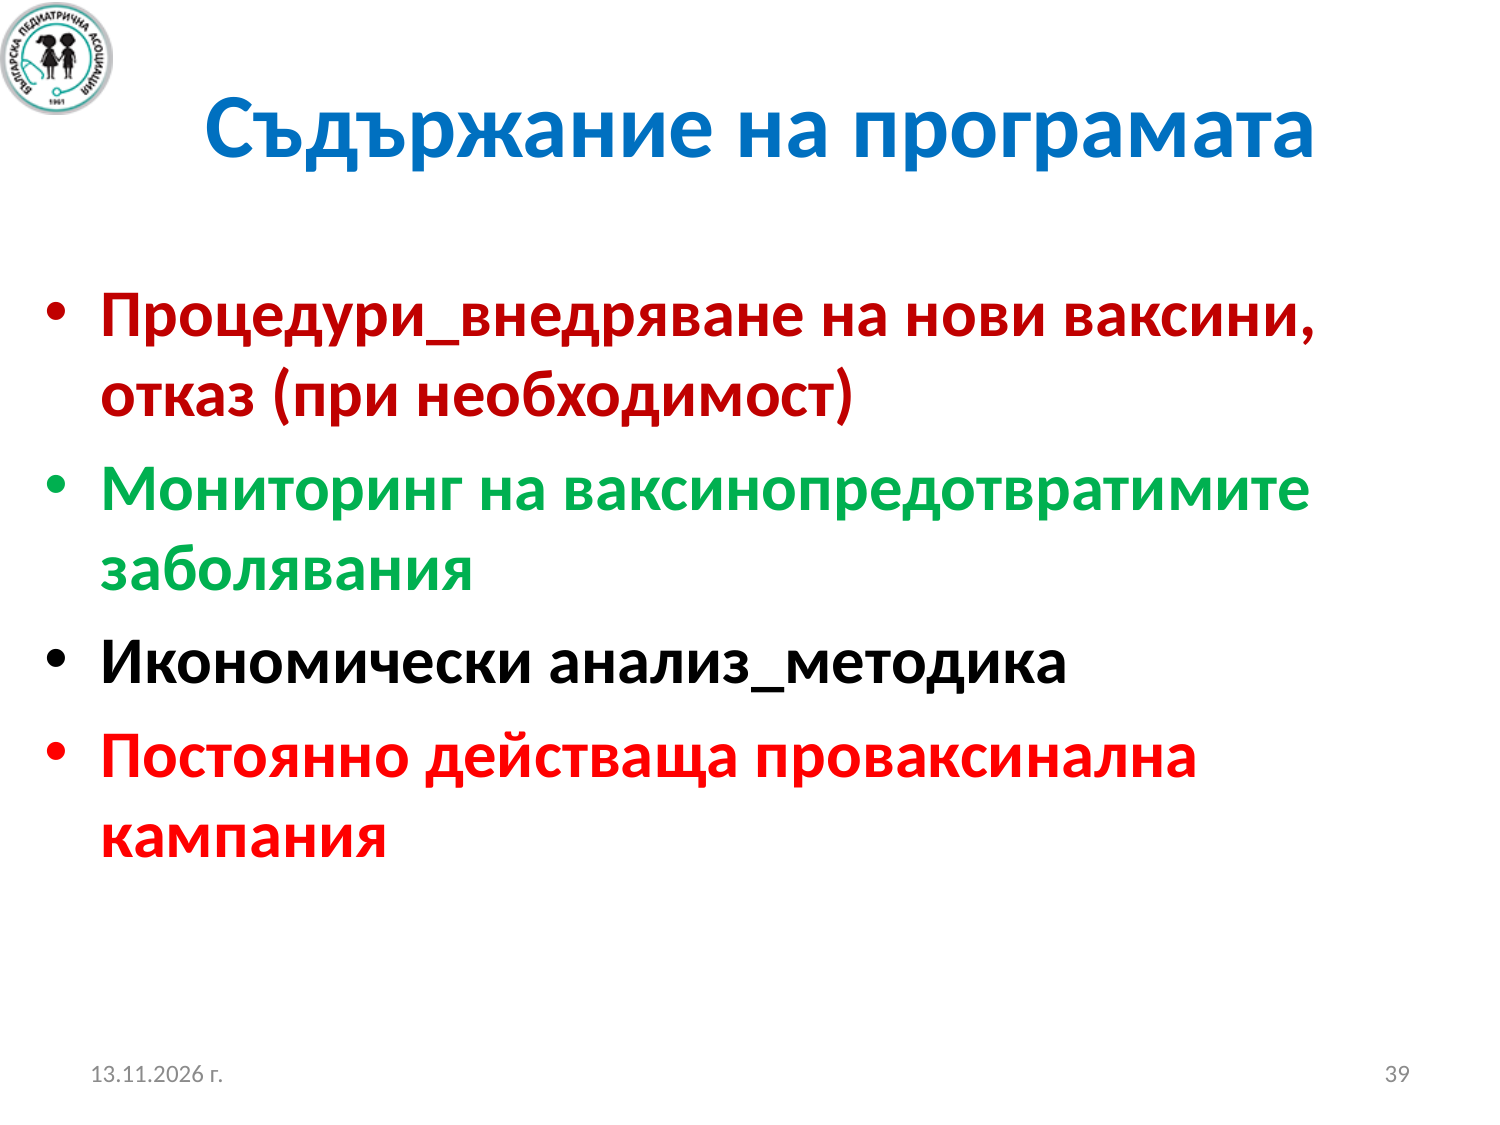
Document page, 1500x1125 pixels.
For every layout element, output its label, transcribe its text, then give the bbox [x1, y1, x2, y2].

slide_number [75, 1042, 425, 1103]
slide_number 39 [1074, 1042, 1425, 1103]
list Процедури_внедряване на нови ваксини, отказ (при необходимост) Мониторинг на ваксинопредотвратимите заболявания Икономически анализ_методика Постоянно действаща проваксинална кампания [29, 262, 1483, 1005]
title Съдържание на програмата [41, 45, 1483, 197]
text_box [0, 1, 114, 115]
